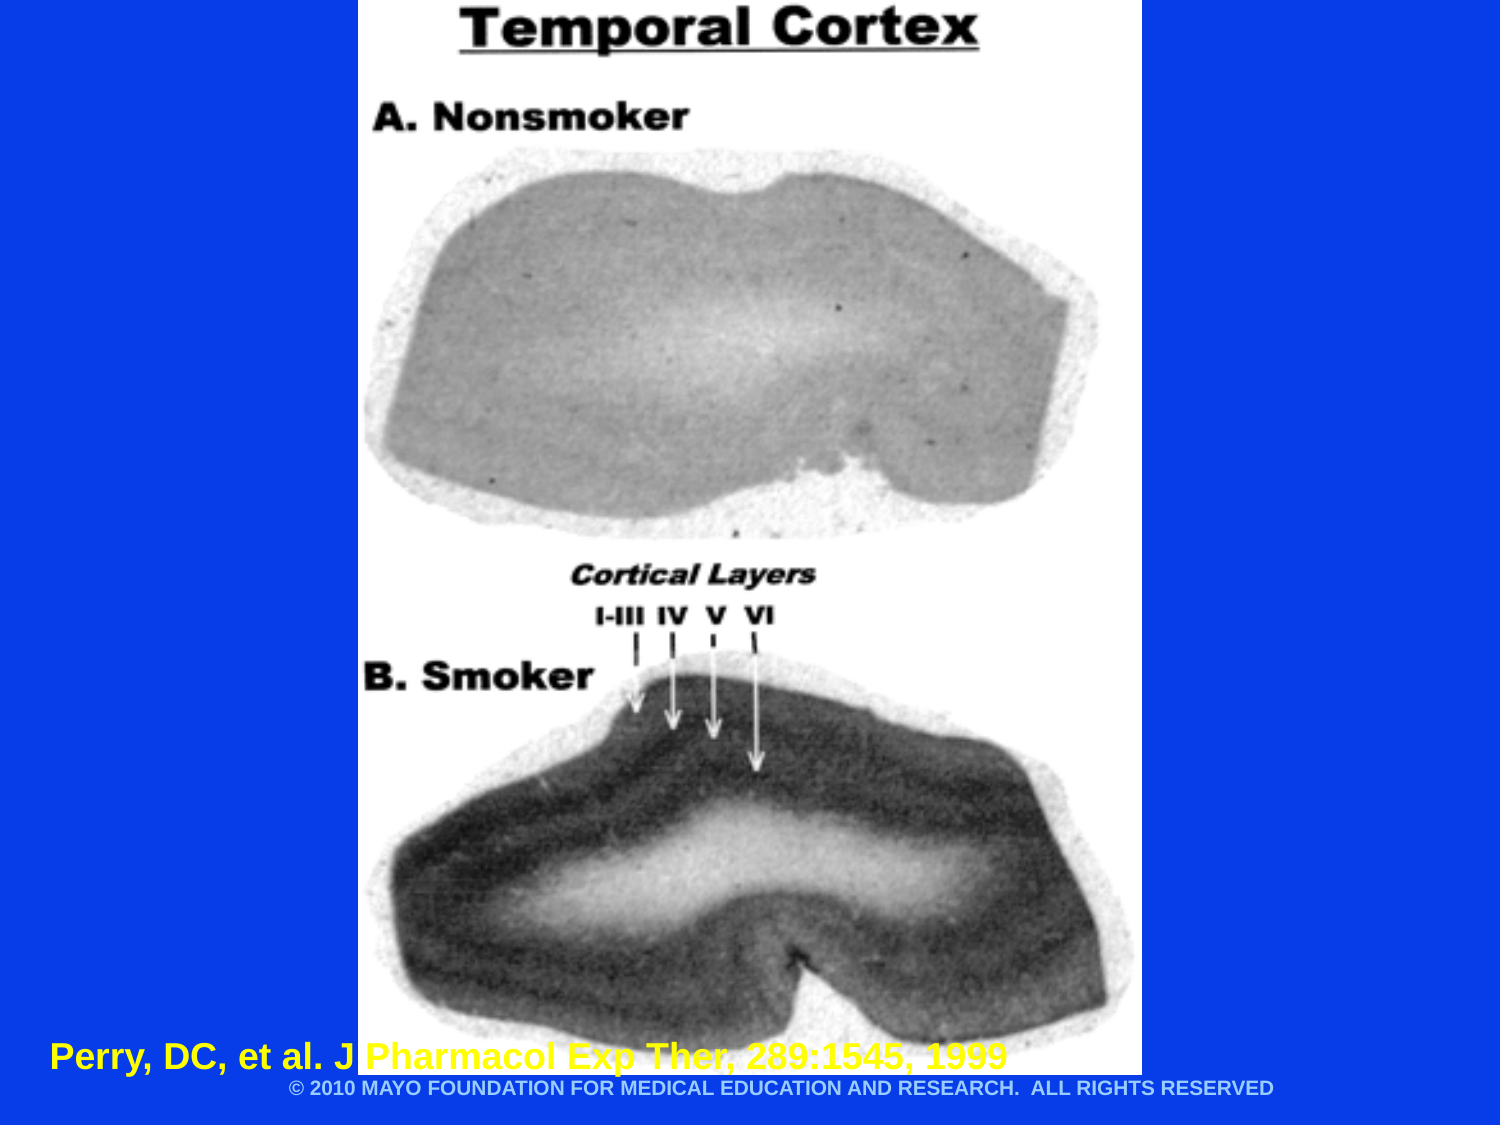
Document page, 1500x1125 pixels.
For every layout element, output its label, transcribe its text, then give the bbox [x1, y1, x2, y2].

picture [358, 0, 1142, 1076]
text_box Perry, DC, et al. J Pharmacol Exp Ther, 289:1545, 1999 [34, 1024, 1030, 1085]
footer © 2010 MAYO FOUNDATION FOR MEDICAL EDUCATION AND RESEARCH. ALL RIGHTS RESERVED [99, 1074, 1463, 1101]
